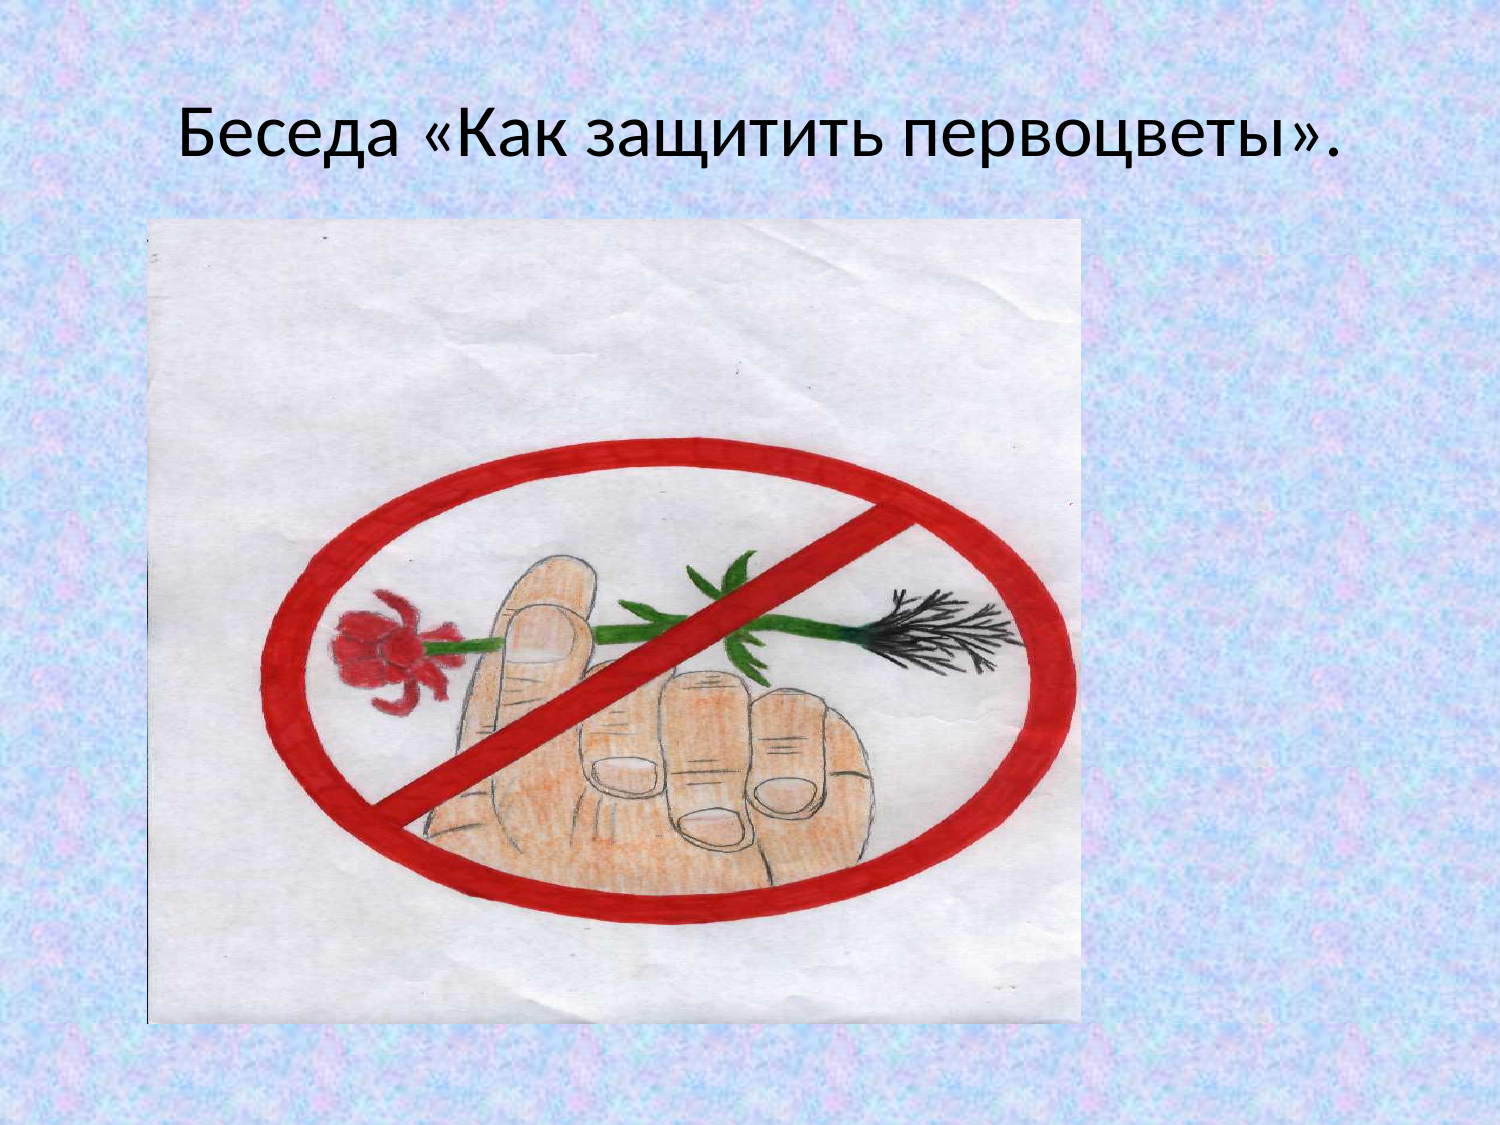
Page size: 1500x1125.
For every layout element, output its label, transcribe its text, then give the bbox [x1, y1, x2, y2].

title Беседа «Как защитить первоцветы». [75, 45, 1447, 209]
picture [0, 0, 1500, 1125]
